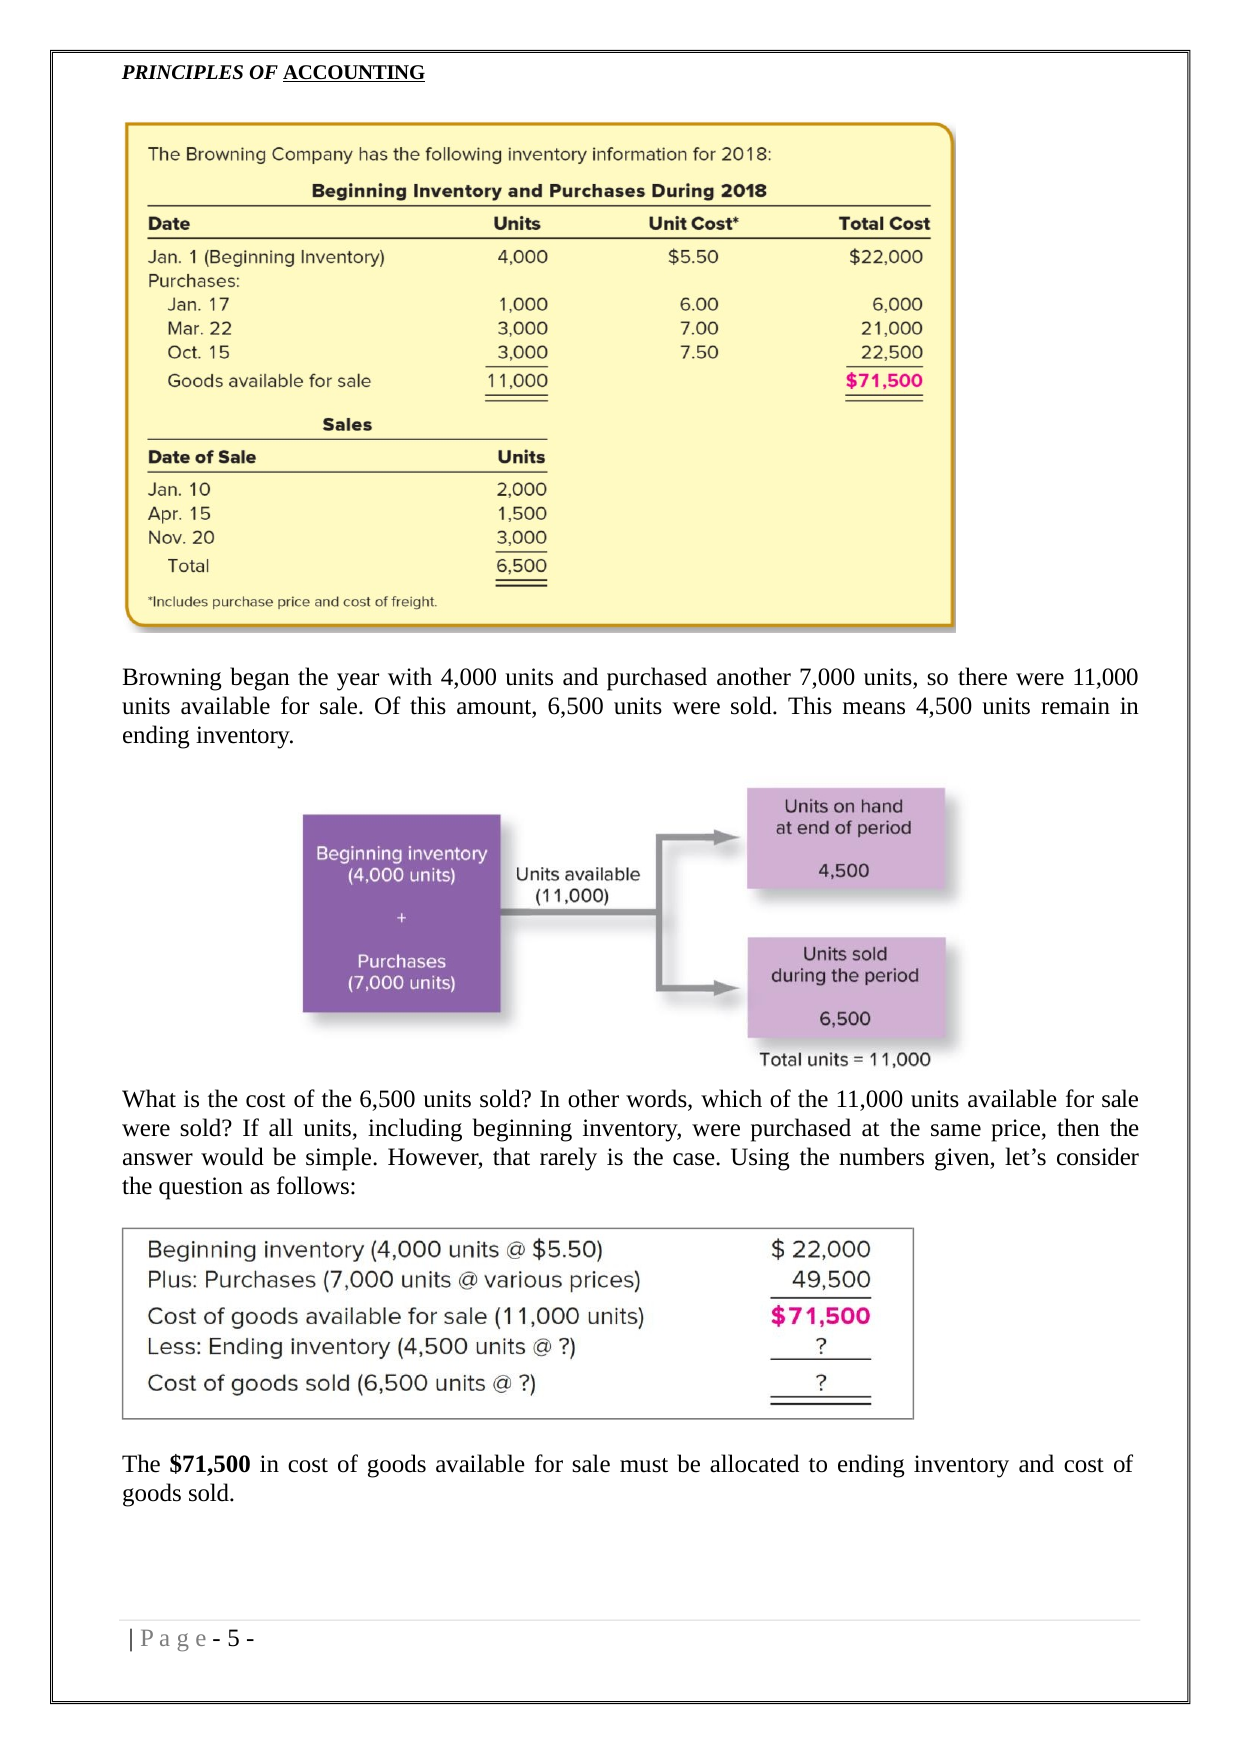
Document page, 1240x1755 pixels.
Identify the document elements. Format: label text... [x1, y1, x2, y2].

text_box PRINCIPLES OF ACCOUNTING [119, 56, 431, 84]
slide_number | P a g e - 10 - [126, 1621, 270, 1755]
text_box What is the cost of the 6,500 units sold? In other words, which of the 11,000 units available for sale were sold? If all units, including beginning inventory, were purchased at the same price, then the answer would be simple. However, that rarely is the case. Using the numbers given, let’s consider the question as follows: [119, 1080, 1140, 1200]
picture [296, 775, 971, 1071]
text_box Browning began the year with 4,000 units and purchased another 7,000 units, so there were 11,000 units available for sale. Of this amount, 6,500 units were sold. This means 4,500 units remain in ending inventory. [119, 657, 1140, 748]
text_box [121, 1227, 915, 1420]
picture [123, 119, 957, 633]
text_box The $71,500 in cost of goods available for sale must be allocated to ending inventory and cost of goods sold. [119, 1444, 1140, 1507]
text_box [50, 49, 1191, 1705]
